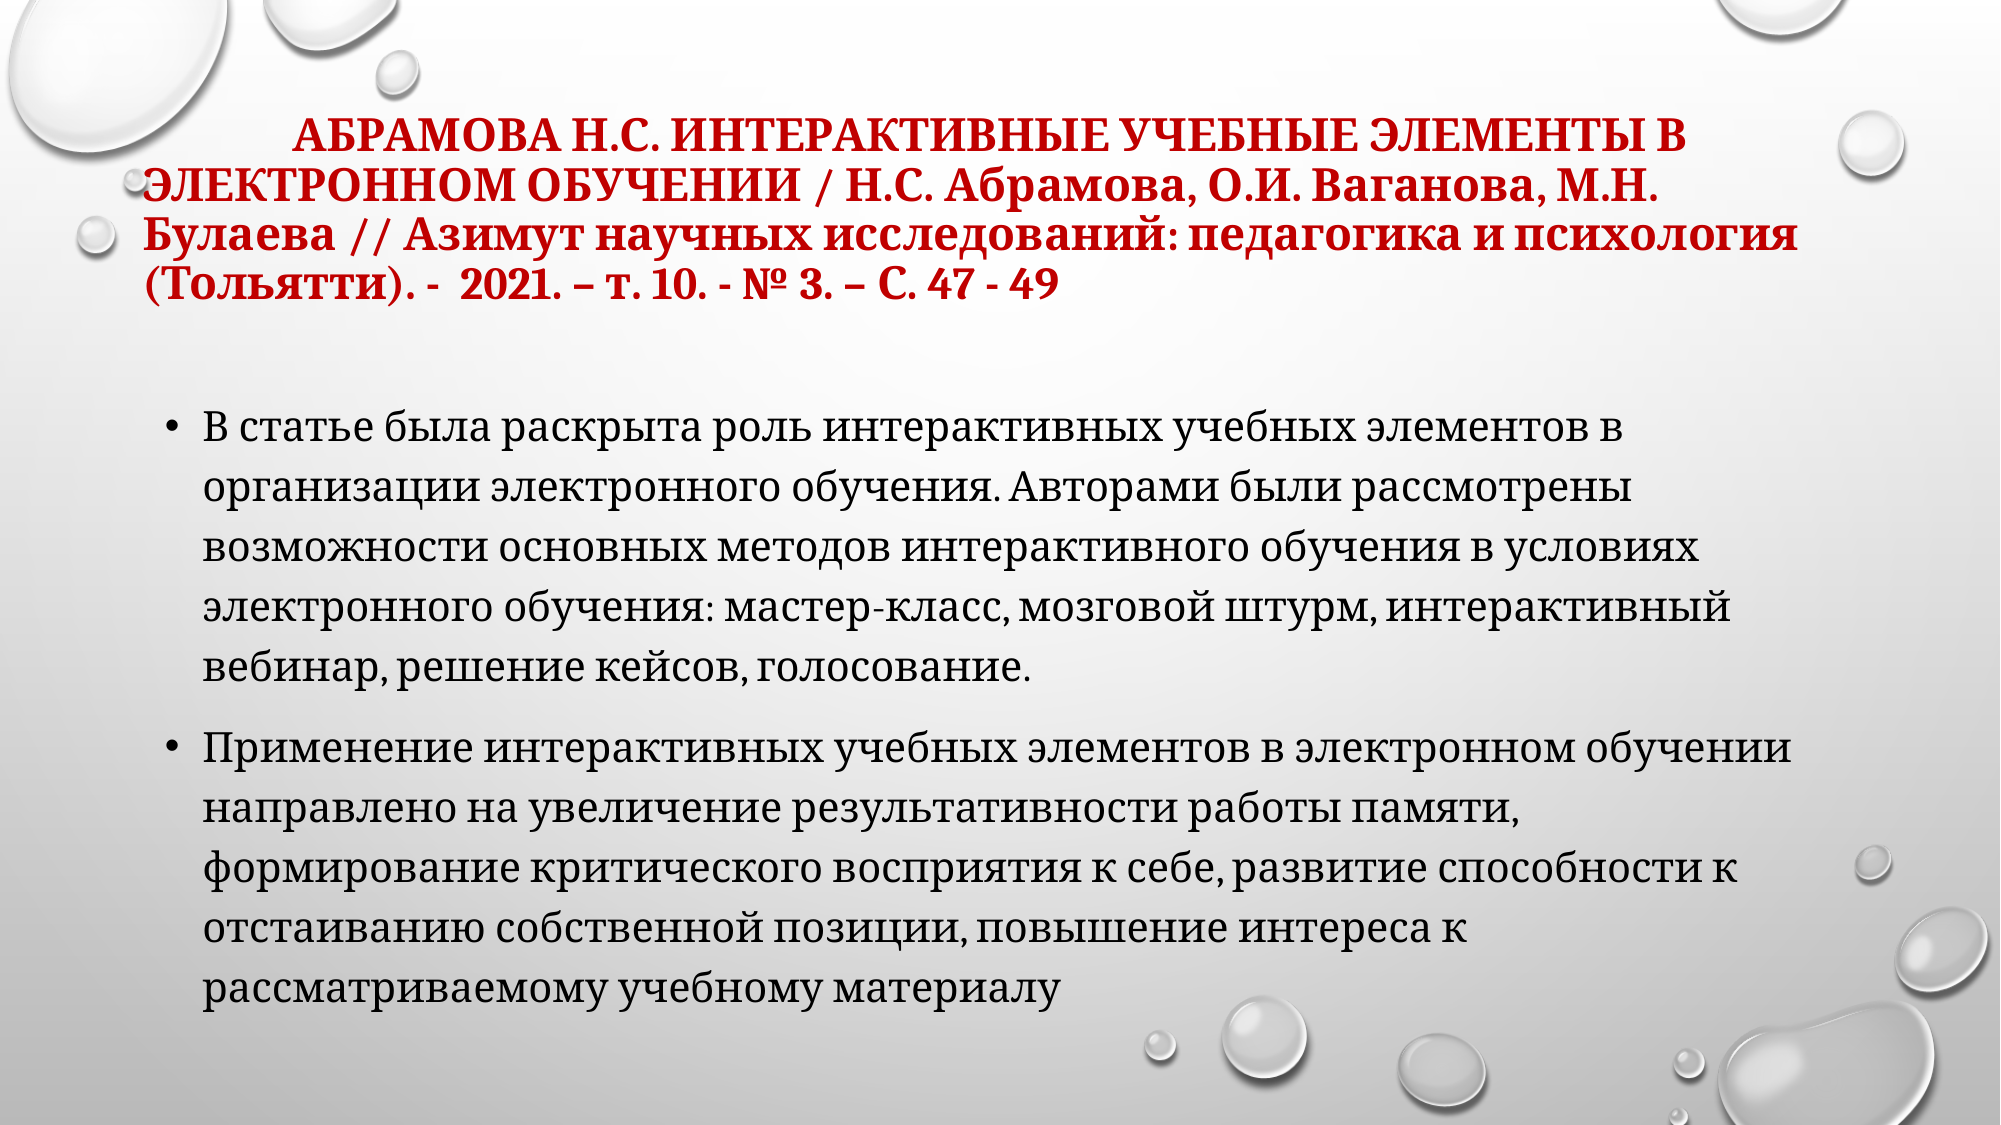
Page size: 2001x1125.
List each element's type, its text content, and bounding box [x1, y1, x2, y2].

list В статье была раскрыта роль интерактивных учебных элементов в организации электронного обучения. Авторами были рассмотрены возможности основных методов интерактивного обучения в условиях электронного обучения: мастер-класс, мозговой штурм, интерактивный вебинар, решение кейсов, голосование. Применение интерактивных учебных элементов в электронном обучении направлено на увеличение результативности работы памяти, формирование критического восприятия к себе, развитие способности к отстаиванию собственной позиции, повышение интереса к рассматриваемому учебному материалу [149, 382, 1850, 944]
picture [0, 0, 2000, 1125]
title АБРАМОВА Н.С. ИНТЕРАКТИВНЫЕ УЧЕБНЫЕ ЭЛЕМЕНТЫ В ЭЛЕКТРОННОМ ОБУЧЕНИИ / Н.С. Абрамова, О.И. Ваганова, М.Н. Булаева // Азимут научных исследований: педагогика и психология (Тольятти). - 2021. – т. 10. - № 3. – С. 47 - 49 [127, 107, 1828, 370]
